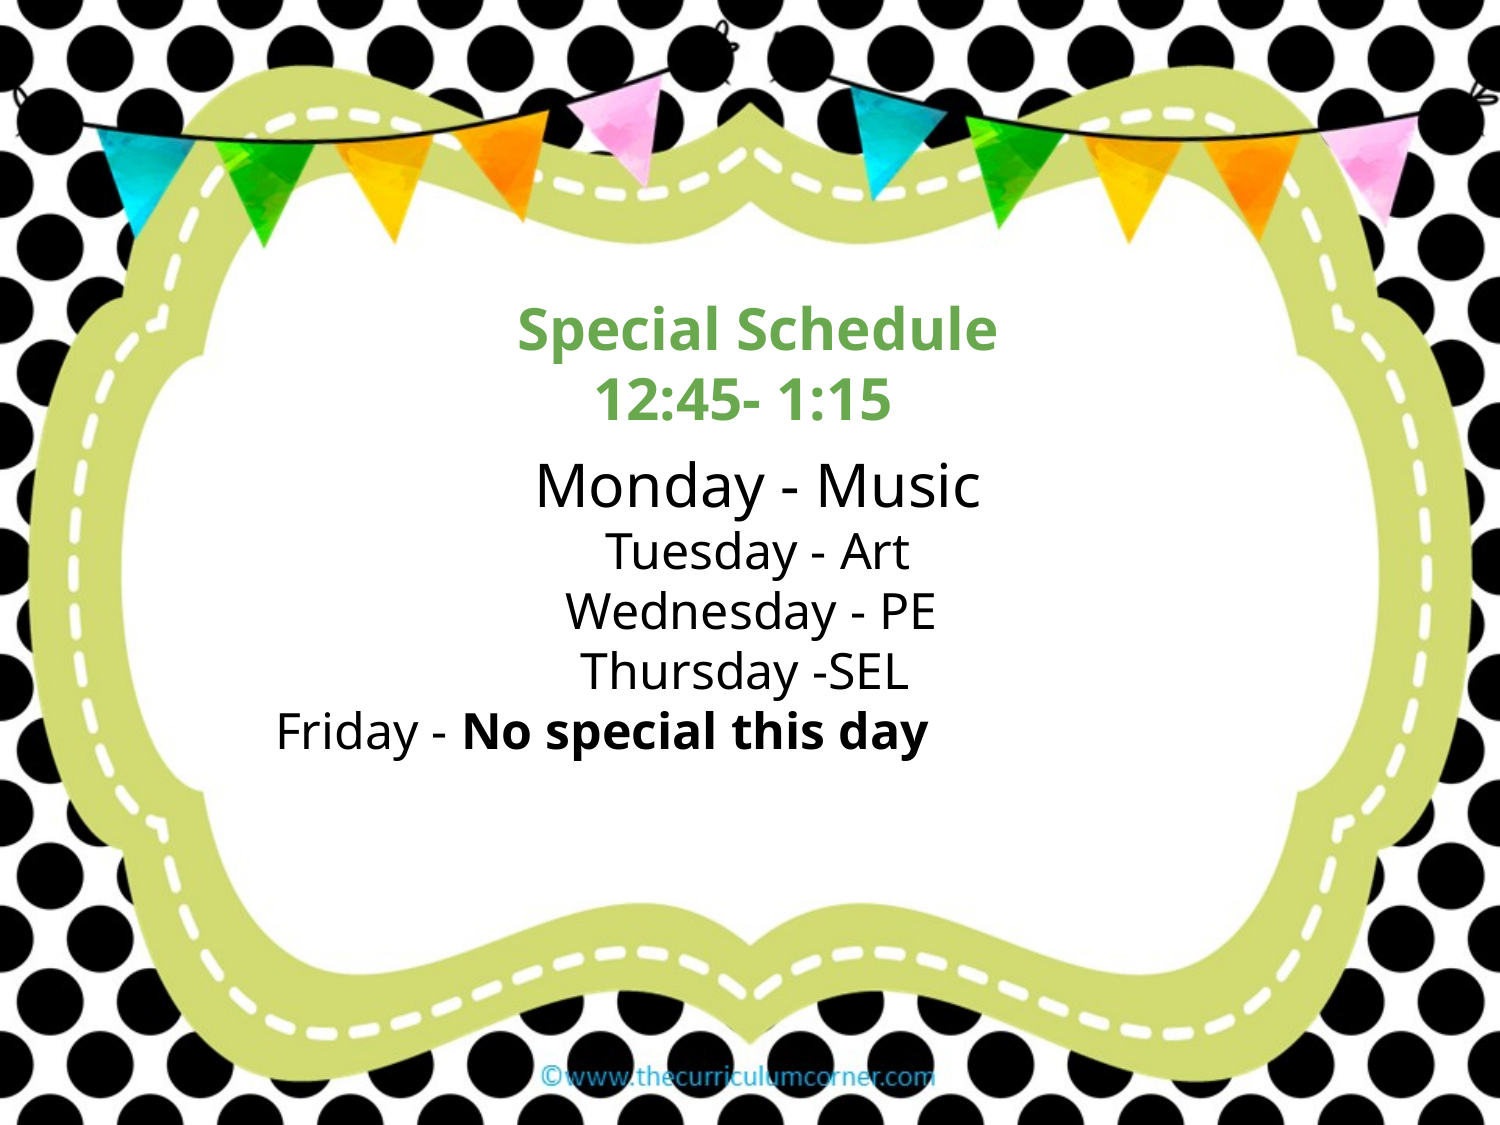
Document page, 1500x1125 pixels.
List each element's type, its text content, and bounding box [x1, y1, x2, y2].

text_box Monday - Music Tuesday - Art Wednesday - PE Thursday -SEL Friday - No special this day [249, 439, 1267, 987]
text_box [525, 910, 1500, 1083]
text_box Special Schedule 12:45- 1:15 [498, 284, 1018, 391]
picture [0, 0, 1500, 1125]
